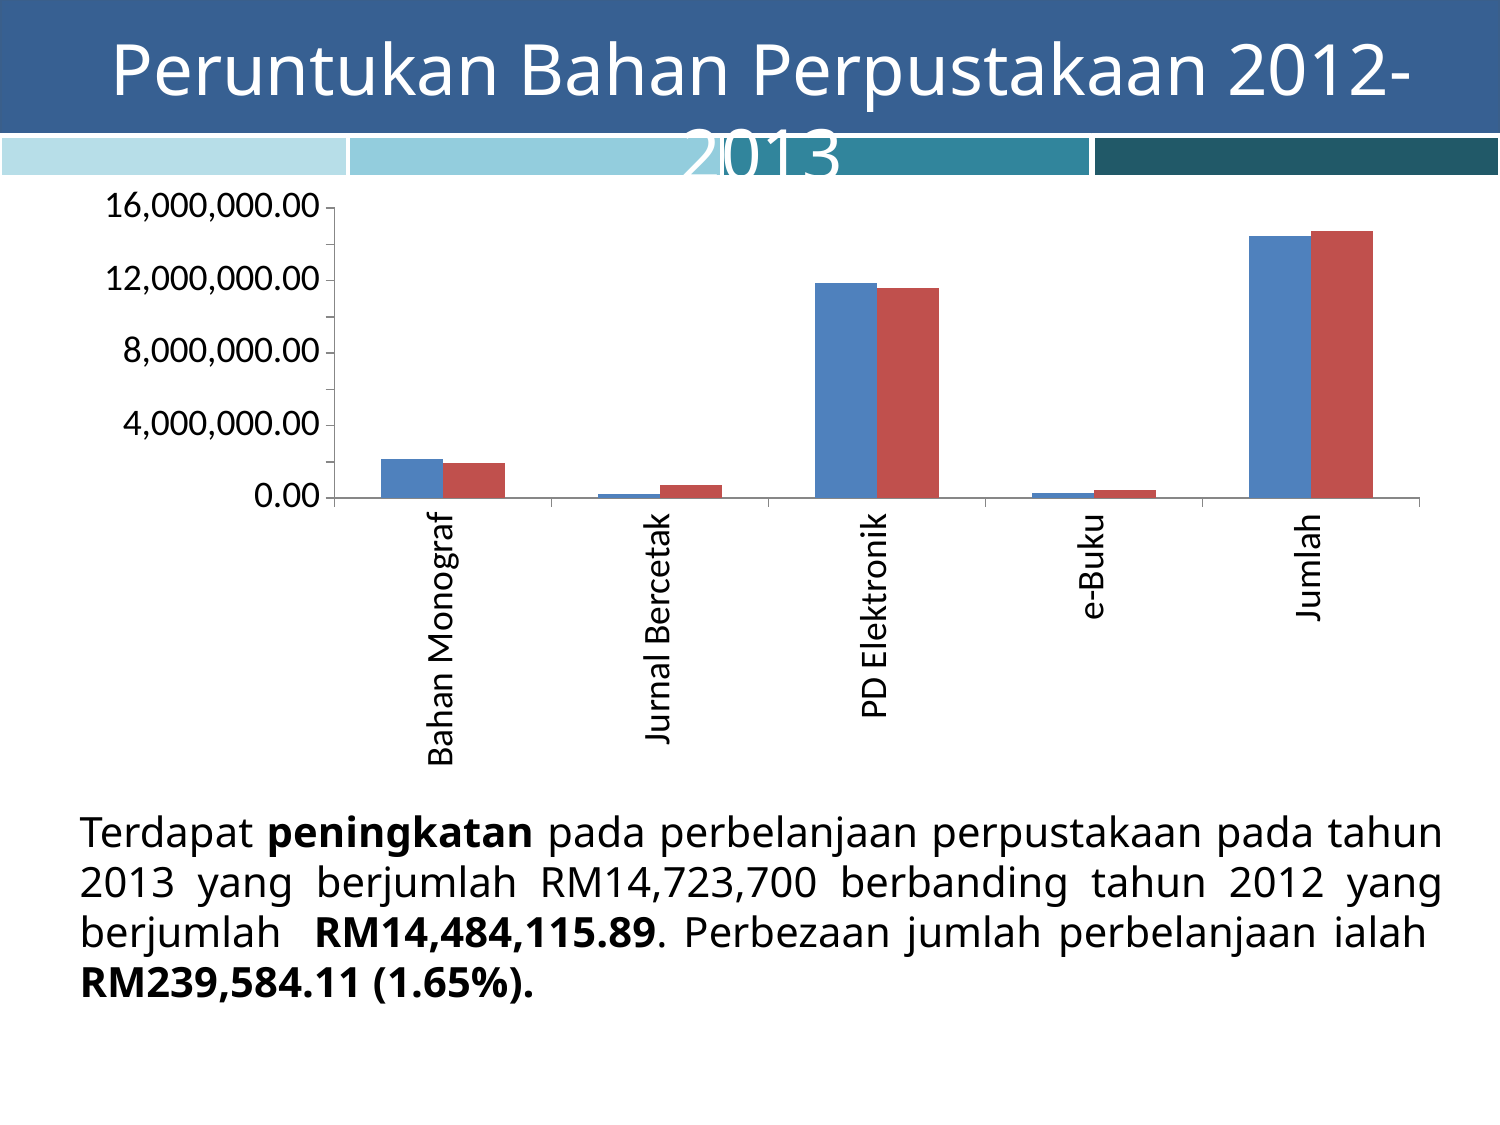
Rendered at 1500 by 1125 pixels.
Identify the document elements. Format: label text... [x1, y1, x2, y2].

chart [76, 177, 1448, 780]
text_box Terdapat peningkatan pada perbelanjaan perpustakaan pada tahun 2013 yang berjumlah RM14,723,700 berbanding tahun 2012 yang berjumlah RM14,484,115.89. Perbezaan jumlah perbelanjaan ialah RM239,584.11 (1.65%). [64, 798, 1459, 1014]
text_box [0, 0, 1500, 178]
